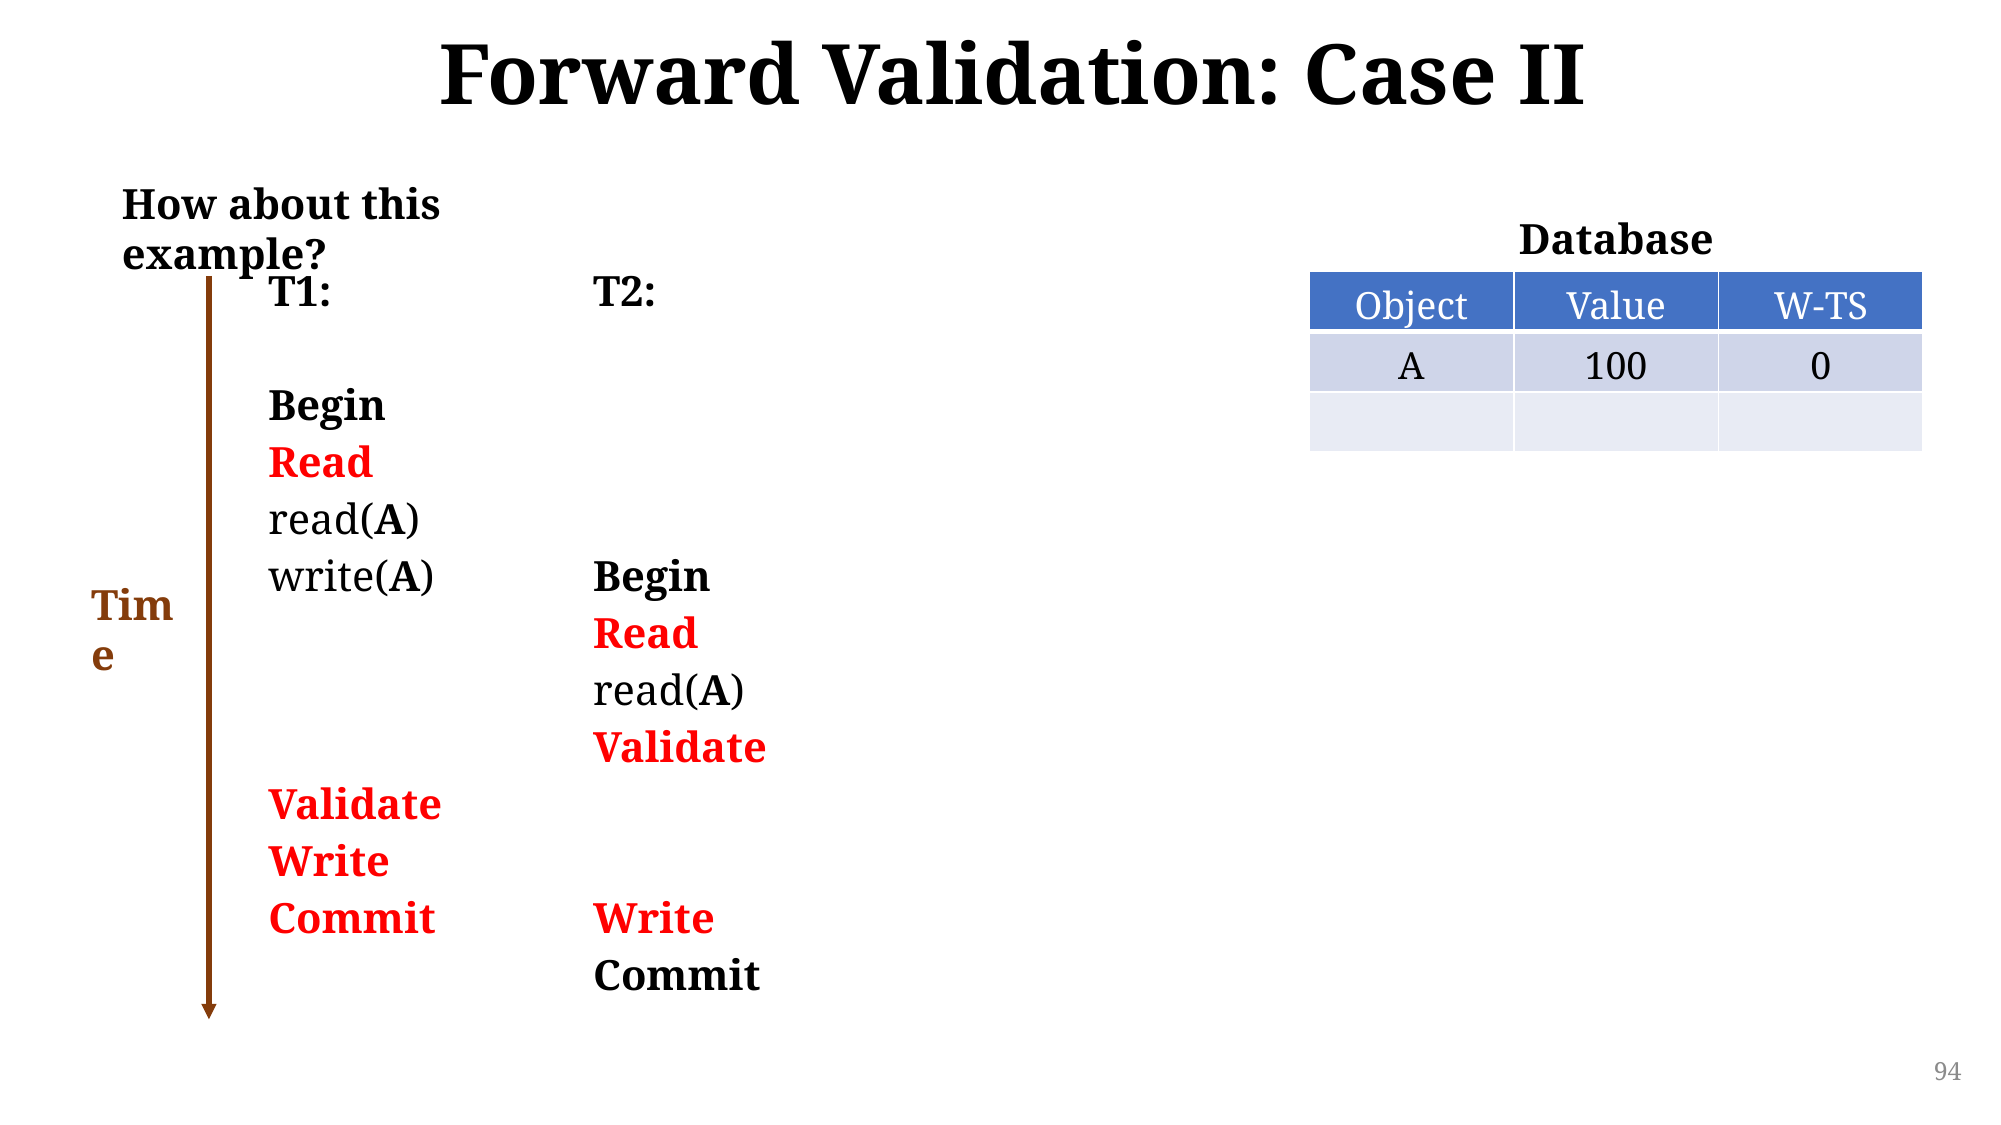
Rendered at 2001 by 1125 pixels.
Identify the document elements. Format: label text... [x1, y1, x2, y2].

table_header Object [1310, 272, 1513, 329]
table_cell [1310, 393, 1513, 451]
table_header T1: Begin Read read(A) write(A) Validate Write Commit [253, 286, 578, 1010]
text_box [76, 275, 211, 1020]
table_header T2: Begin Read read(A) Validate Write Commit [578, 254, 886, 1010]
table_cell [1515, 393, 1718, 451]
slide_number 94 [1526, 1042, 1977, 1103]
text_box How about this example? [107, 170, 635, 286]
table_header W-TS [1719, 272, 1922, 329]
title Forward Validation: Case II [150, 3, 1876, 152]
table_cell 0 [1719, 334, 1922, 391]
table_cell [1719, 393, 1922, 451]
table_header Value [1515, 272, 1718, 329]
text_box Database [1503, 205, 1729, 271]
table_cell 100 [1515, 334, 1718, 391]
table_cell A [1310, 334, 1513, 391]
